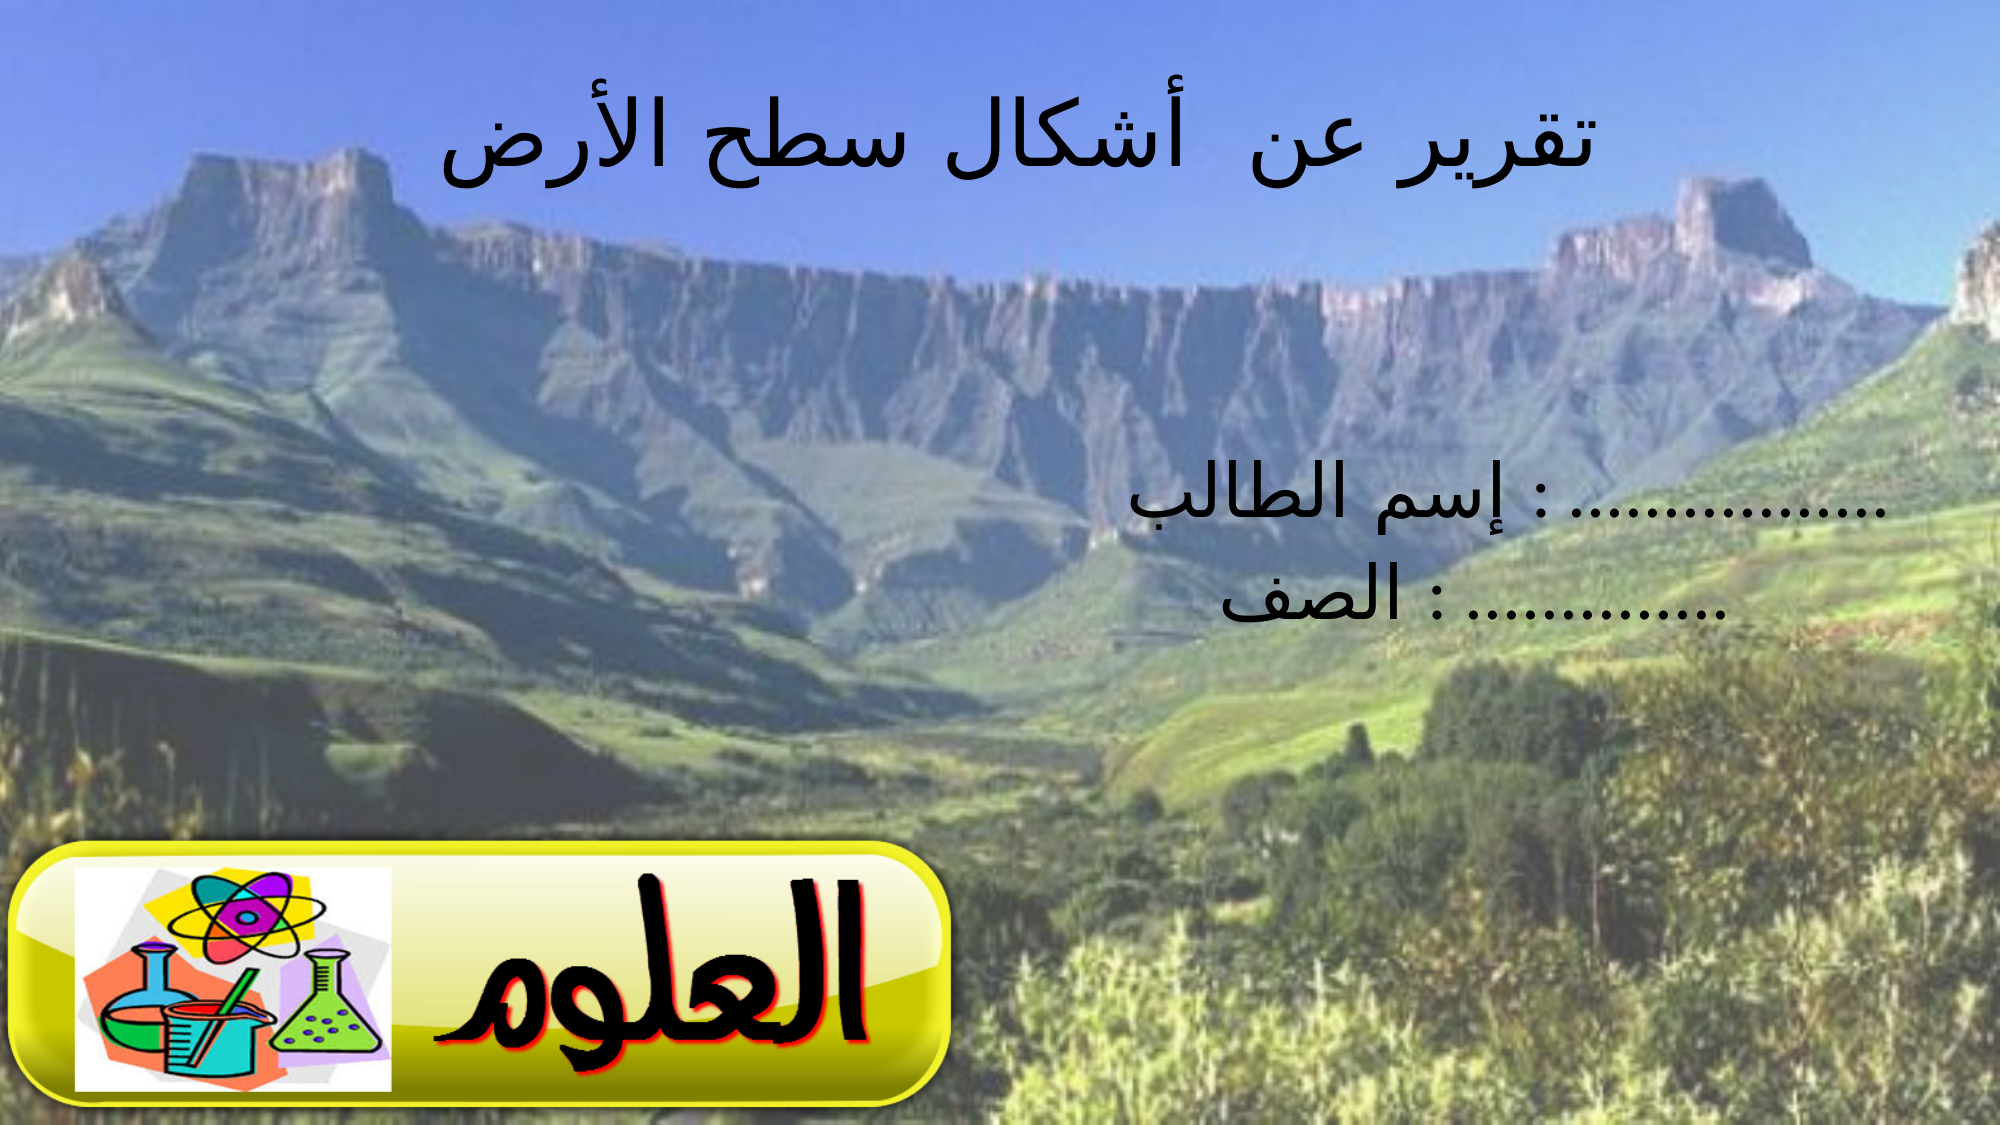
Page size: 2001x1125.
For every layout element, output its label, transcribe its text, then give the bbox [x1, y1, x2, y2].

title تقرير عن أشكال سطح الأرض [0, 23, 2000, 194]
picture [0, 814, 984, 1125]
subtitle إسم الطالب : ................. الصف : .............. [1059, 445, 1958, 793]
